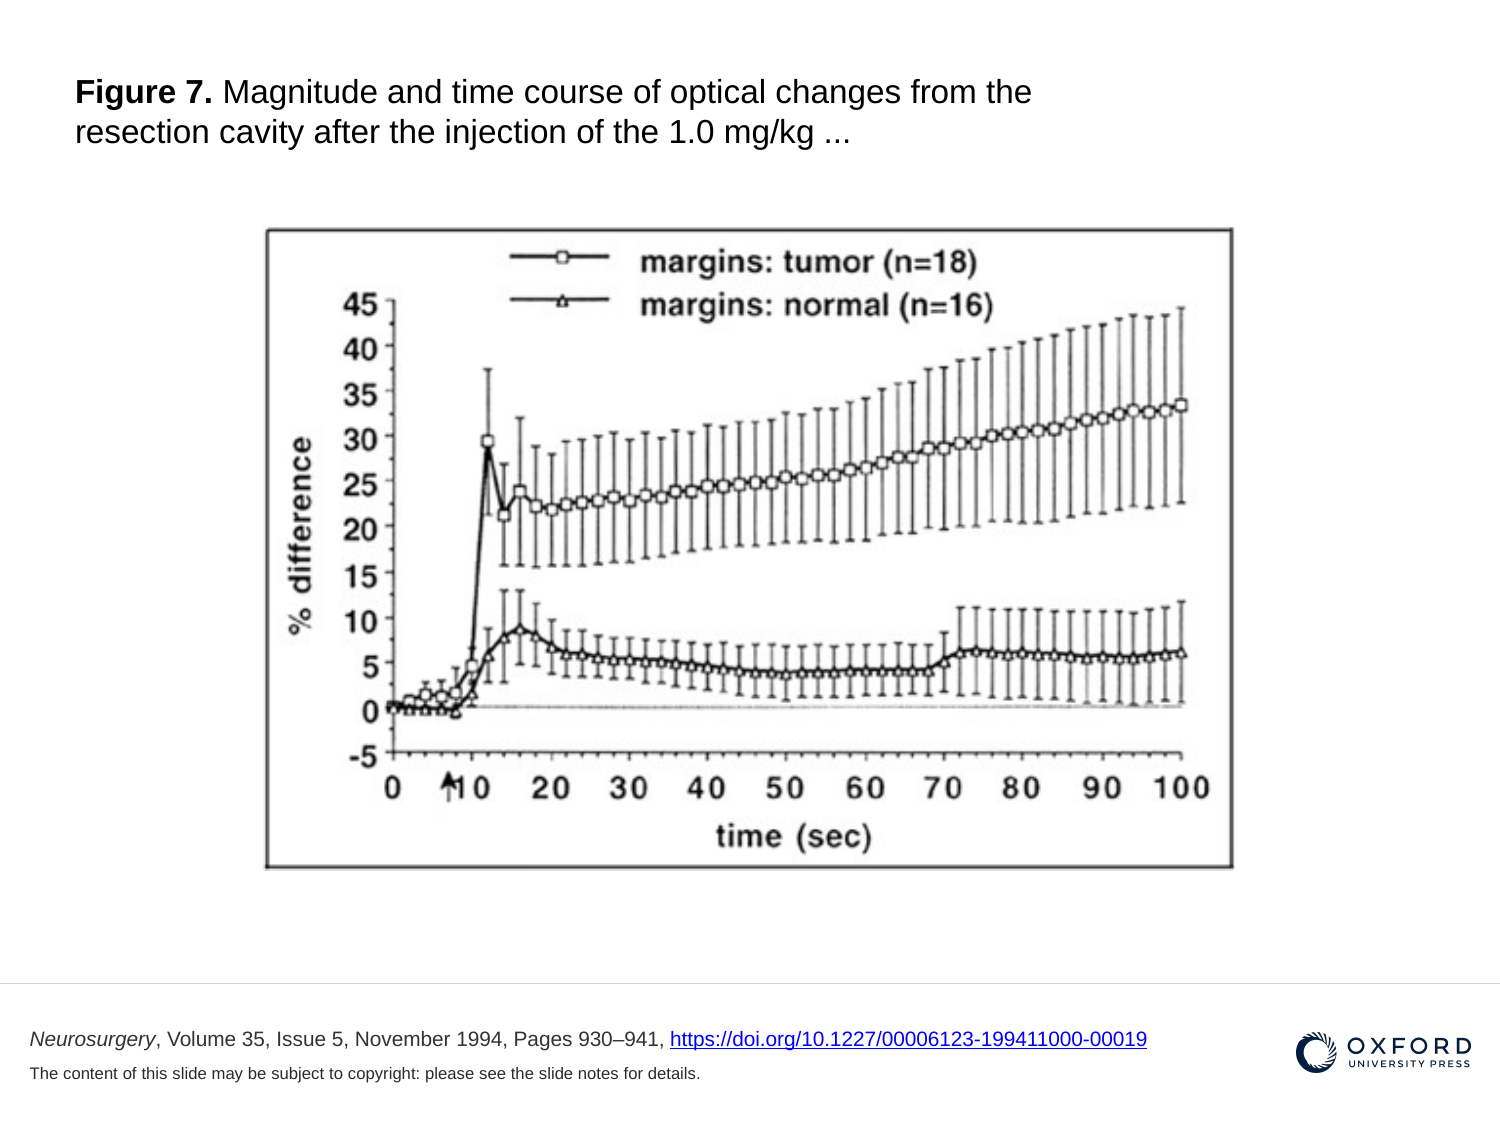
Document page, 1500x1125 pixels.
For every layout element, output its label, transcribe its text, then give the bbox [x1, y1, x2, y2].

picture [262, 224, 1238, 871]
footer Neurosurgery, Volume 35, Issue 5, November 1994, Pages 930–941, https://doi.org/10.1227/00006123-199411000-00019 The content of this slide may be subject to copyright: please see the slide notes for details. [0, 983, 1260, 1125]
title Figure 7. Magnitude and time course of optical changes from the resection cavity after the injection of the 1.0 mg/kg ... [75, 69, 1078, 171]
picture [1296, 1032, 1471, 1073]
